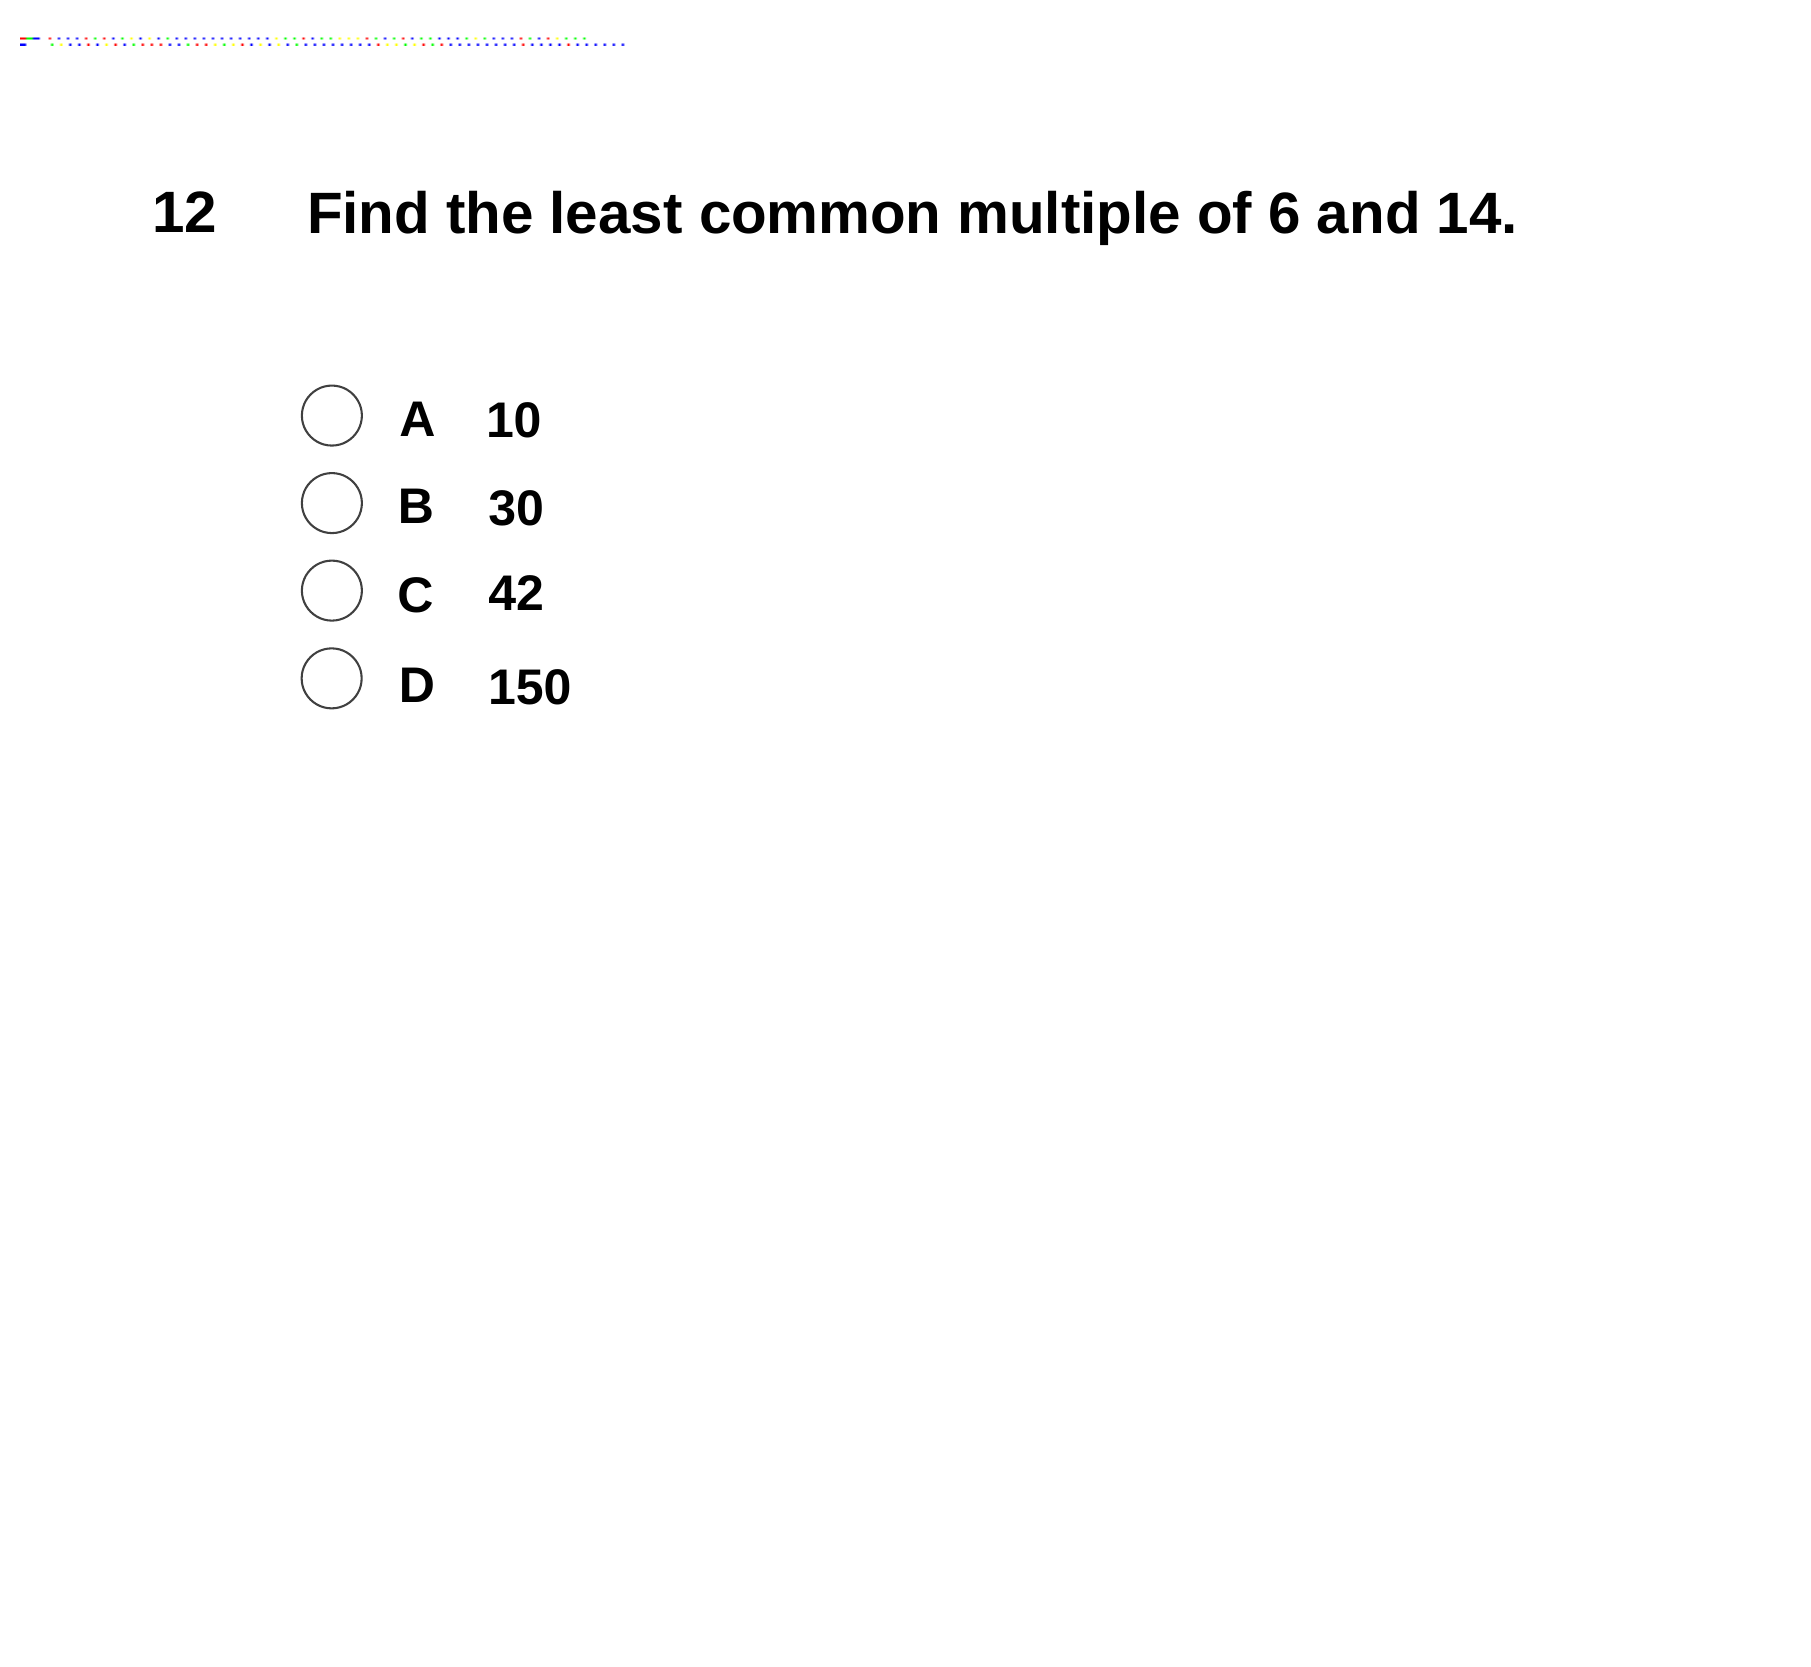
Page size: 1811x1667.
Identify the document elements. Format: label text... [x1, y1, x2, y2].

text_box [299, 558, 364, 623]
text_box [299, 646, 364, 711]
text_box A [384, 379, 439, 455]
text_box C [382, 555, 437, 631]
text_box 10 [471, 379, 557, 455]
text_box B [382, 466, 434, 542]
text_box 12 [137, 167, 306, 252]
text_box Find the least common multiple of 6 and 14. [292, 168, 1543, 253]
text_box [299, 470, 364, 536]
picture [20, 35, 637, 46]
text_box D [383, 645, 446, 721]
text_box 30 [473, 468, 559, 544]
text_box 150 [473, 647, 587, 723]
text_box 42 [473, 553, 559, 629]
text_box [299, 383, 364, 448]
